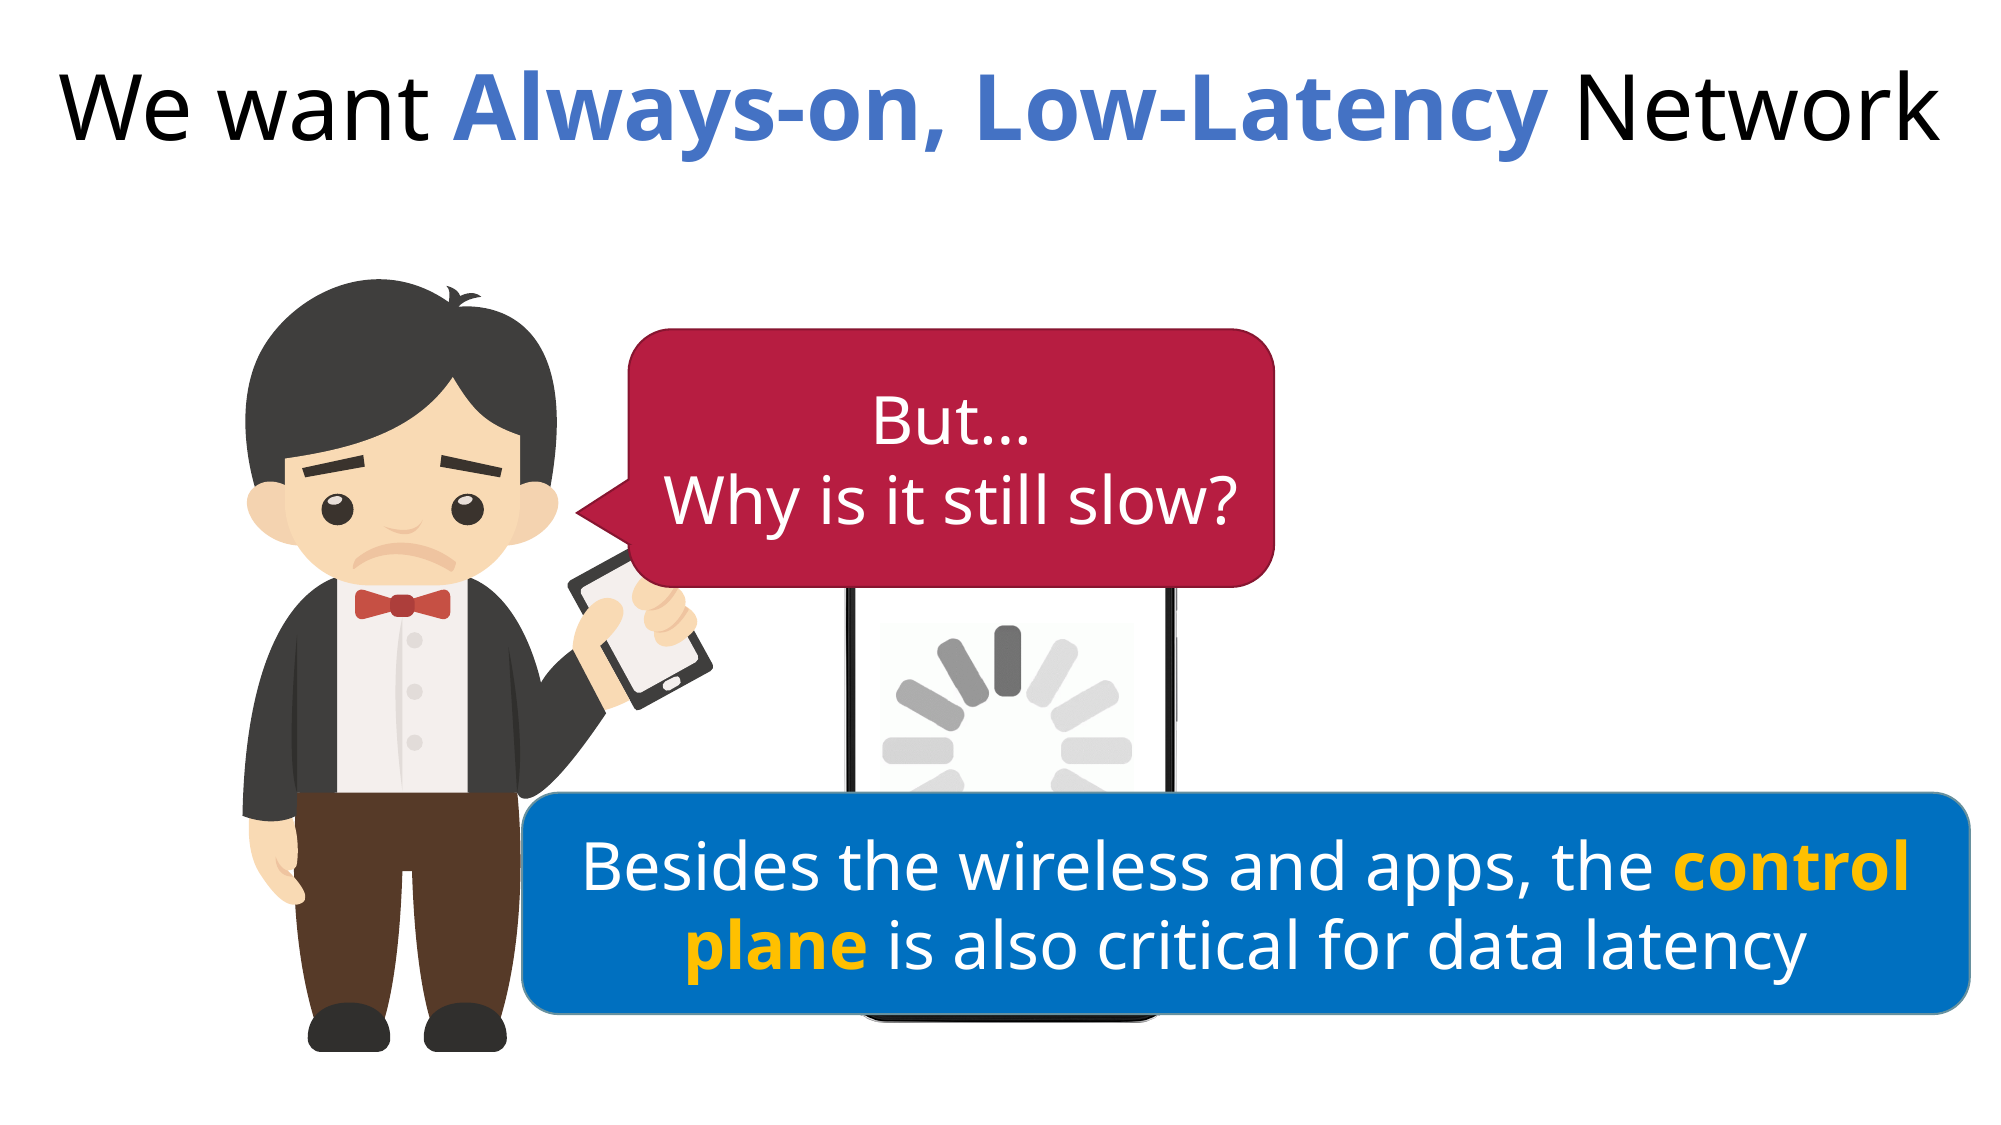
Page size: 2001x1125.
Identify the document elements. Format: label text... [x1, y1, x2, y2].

text_box Besides the wireless and apps, the control plane is also critical for data latency [715, 791, 844, 1016]
picture [880, 623, 1134, 877]
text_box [231, 244, 715, 1052]
text_box We want Always-on, Low-Latency Network [0, 1, 2000, 220]
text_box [855, 408, 1166, 526]
text_box Besides the wireless and apps, the control plane is also critical for data latency [1178, 791, 1971, 1016]
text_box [844, 344, 1178, 1023]
text_box But… Why is it still slow? [715, 328, 1276, 588]
